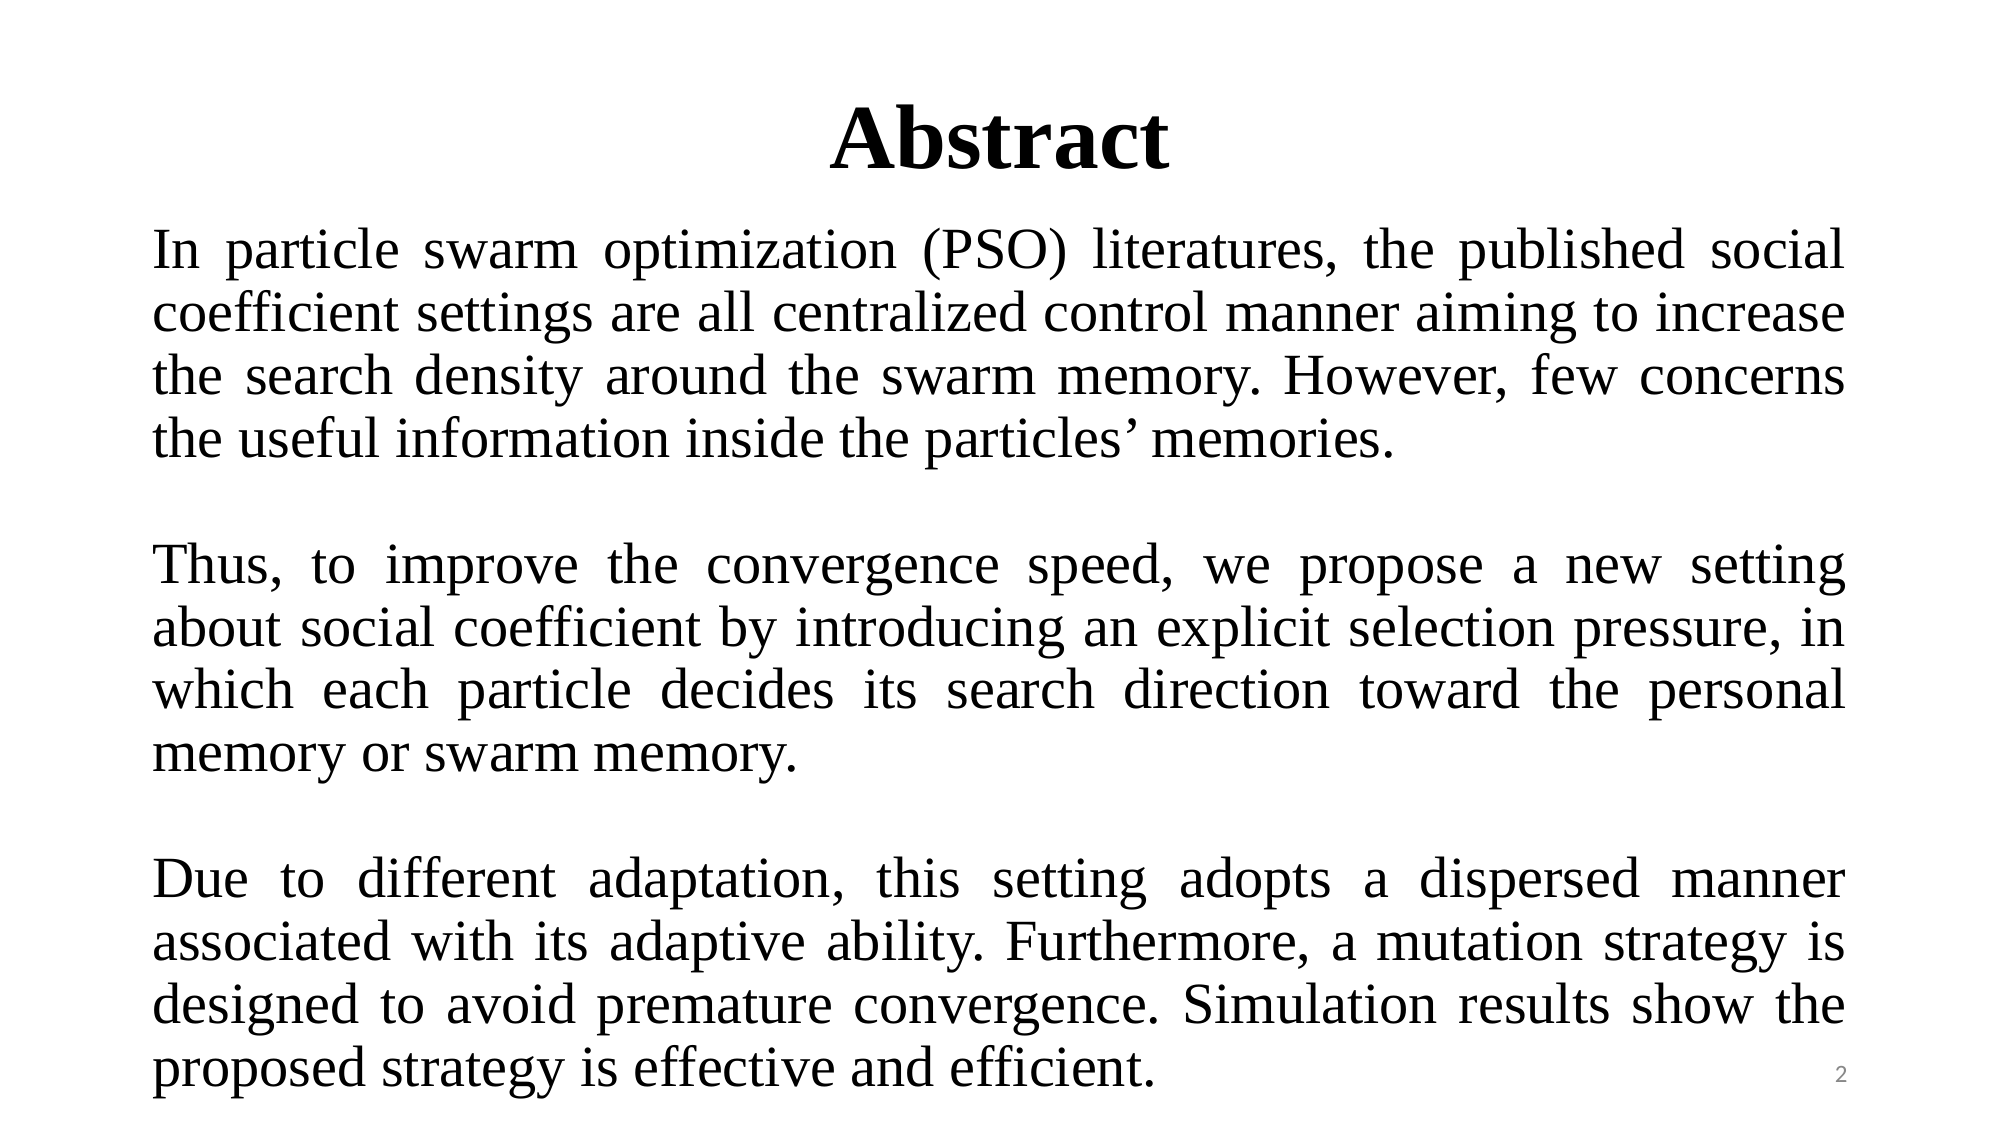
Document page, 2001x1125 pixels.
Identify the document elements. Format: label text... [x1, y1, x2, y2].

slide_number 2 [1412, 1042, 1863, 1103]
title Abstract [137, 0, 1863, 210]
list In particle swarm optimization (PSO) literatures, the published social coefficient settings are all centralized control manner aiming to increase the search density around the swarm memory. However, few concerns the useful information inside the particles’ memories. Thus, to improve the convergence speed, we propose a new setting about social coefficient by introducing an explicit selection pressure, in which each particle decides its search direction toward the personal memory or swarm memory. Due to different adaptation, this setting adopts a dispersed manner associated with its adaptive ability. Furthermore, a mutation strategy is designed to avoid premature convergence. Simulation results show the proposed strategy is effective and efficient. [137, 210, 1863, 992]
